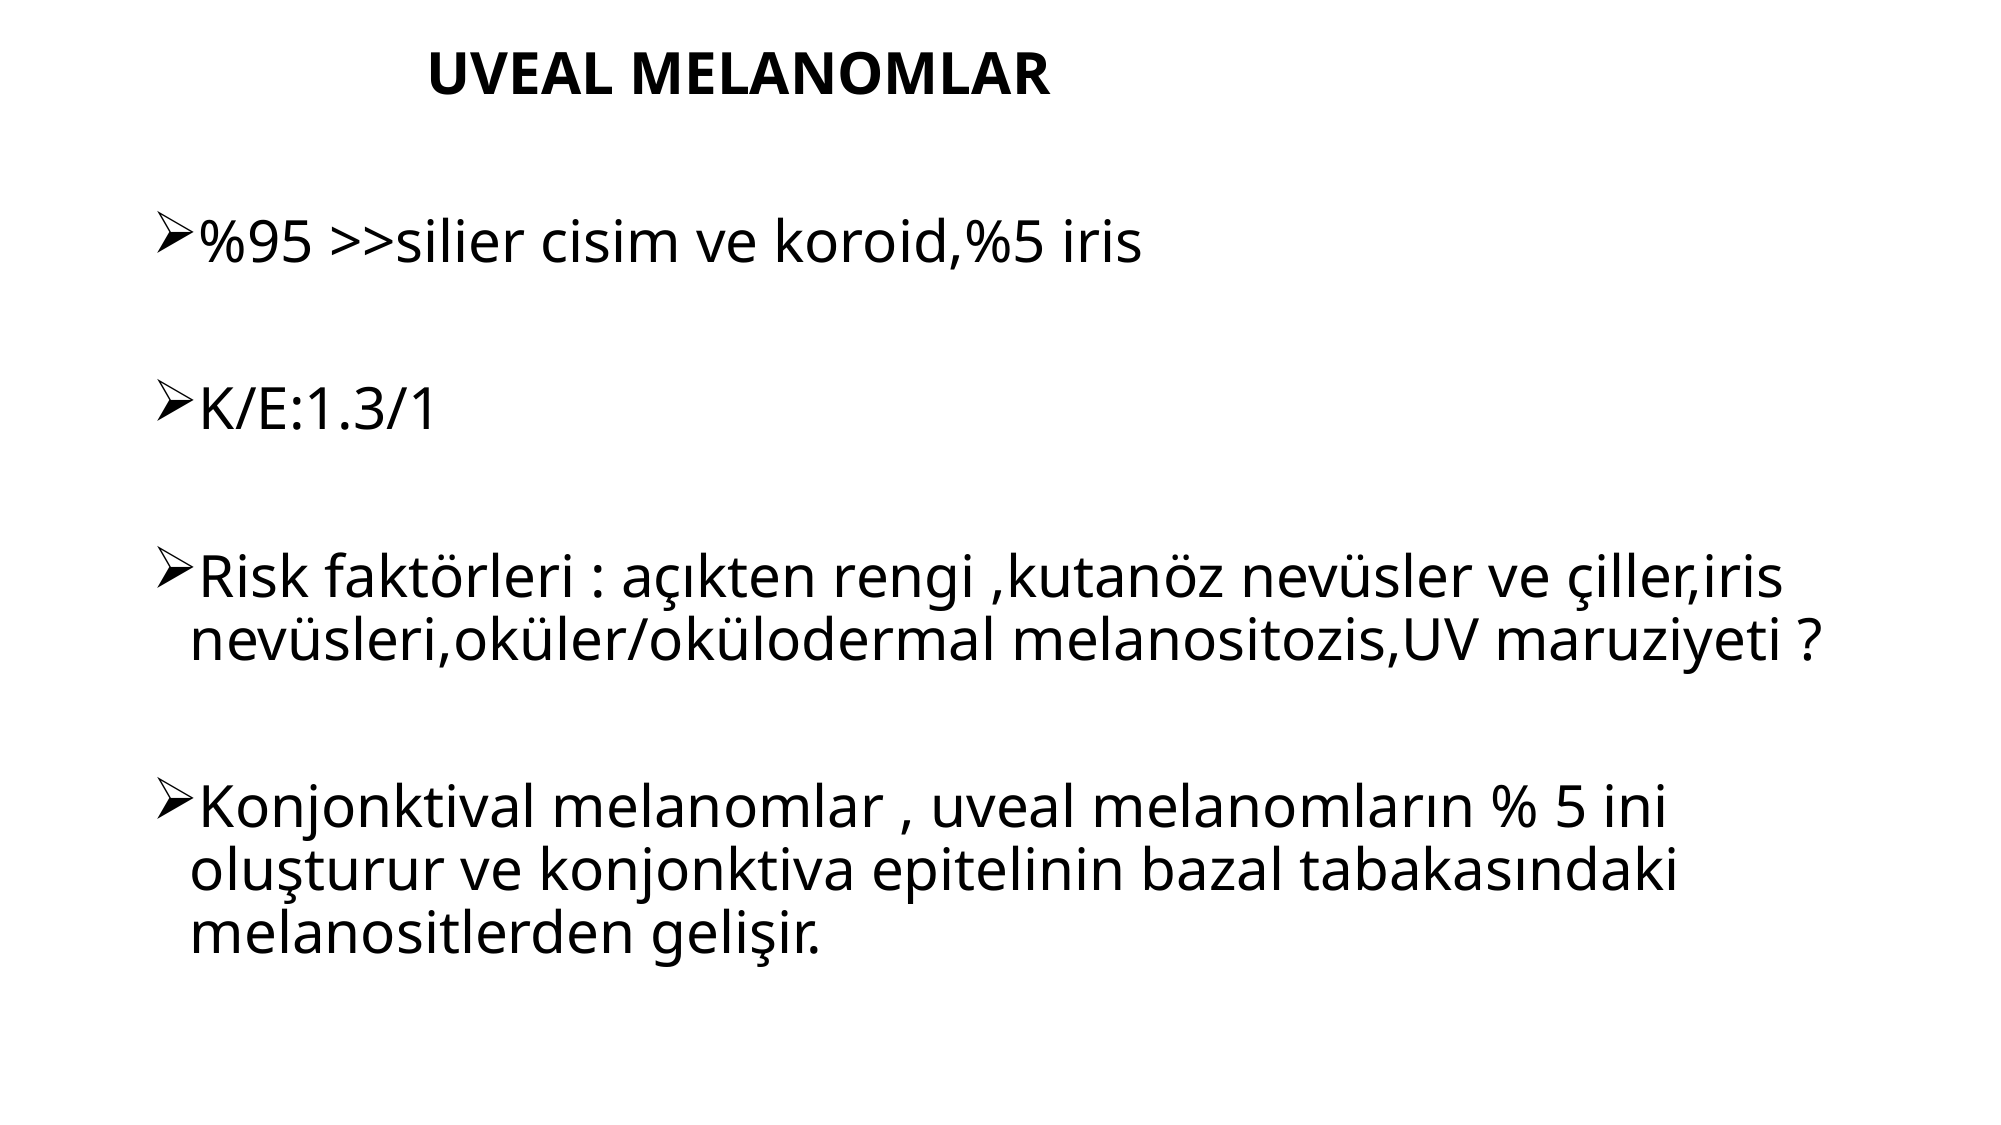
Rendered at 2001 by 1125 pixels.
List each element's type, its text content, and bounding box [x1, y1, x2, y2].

list UVEAL MELANOMLAR %95 >>silier cisim ve koroid,%5 iris K/E:1.3/1 Risk faktörleri : açıkten rengi ,kutanöz nevüsler ve çiller,iris nevüsleri,oküler/okülodermal melanositozis,UV maruziyeti ? Konjonktival melanomlar , uveal melanomların % 5 ini oluşturur ve konjonktiva epitelinin bazal tabakasındaki melanositlerden gelişir. [137, 36, 1863, 1014]
